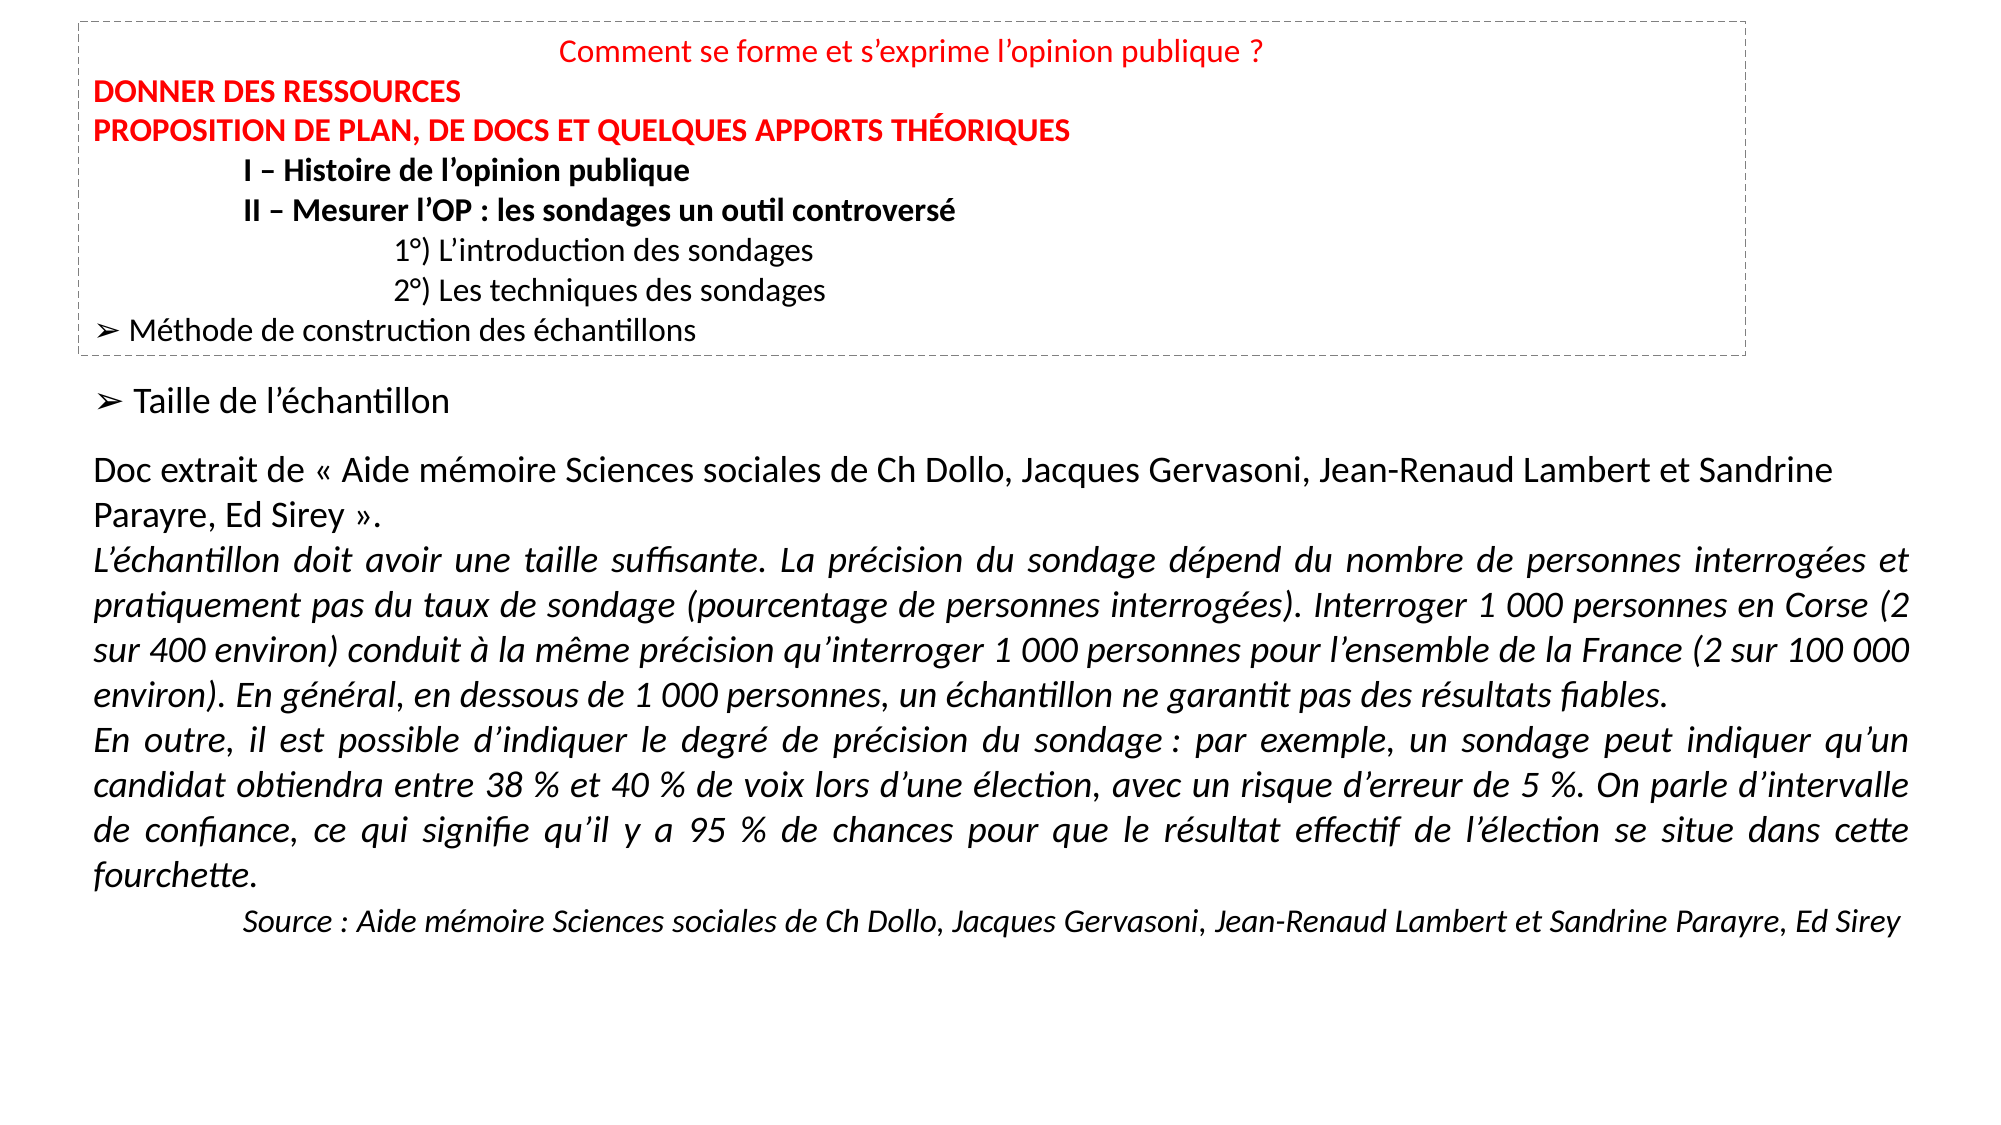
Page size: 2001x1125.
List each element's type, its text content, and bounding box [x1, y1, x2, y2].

text_box Comment se forme et s’exprime l’opinion publique ? Donner des ressources Proposition de plan, de docs et quelques apports théoriques I – Histoire de l’opinion publique II – Mesurer l’OP : les sondages un outil controversé 1°) L’introduction des sondages 2°) Les techniques des sondages ➢ Méthode de construction des échantillons [78, 21, 1746, 356]
text_box Doc extrait de « Aide mémoire Sciences sociales de Ch Dollo, Jacques Gervasoni, Jean-Renaud Lambert et Sandrine Parayre, Ed Sirey ». L’échantillon doit avoir une taille suffisante. La précision du sondage dépend du nombre de personnes interrogées et pratiquement pas du taux de sondage (pourcentage de personnes interrogées). Interroger 1 000 personnes en Corse (2 sur 400 environ) conduit à la même précision qu’interroger 1 000 personnes pour l’ensemble de la France (2 sur 100 000 environ). En général, en dessous de 1 000 personnes, un échantillon ne garantit pas des résultats fiables. En outre, il est possible d’indiquer le degré de précision du sondage : par exemple, un sondage peut indiquer qu’un candidat obtiendra entre 38 % et 40 % de voix lors d’une élection, avec un risque d’erreur de 5 %. On parle d’intervalle de confiance, ce qui signifie qu’il y a 95 % de chances pour que le résultat effectif de l’élection se situe dans cette fourchette. Source : Aide mémoire Sciences sociales de Ch Dollo, Jacques Gervasoni, Jean-Renaud Lambert et Sandrine Parayre, Ed Sirey [78, 437, 1924, 948]
text_box ➢ Taille de l’échantillon [78, 368, 929, 428]
